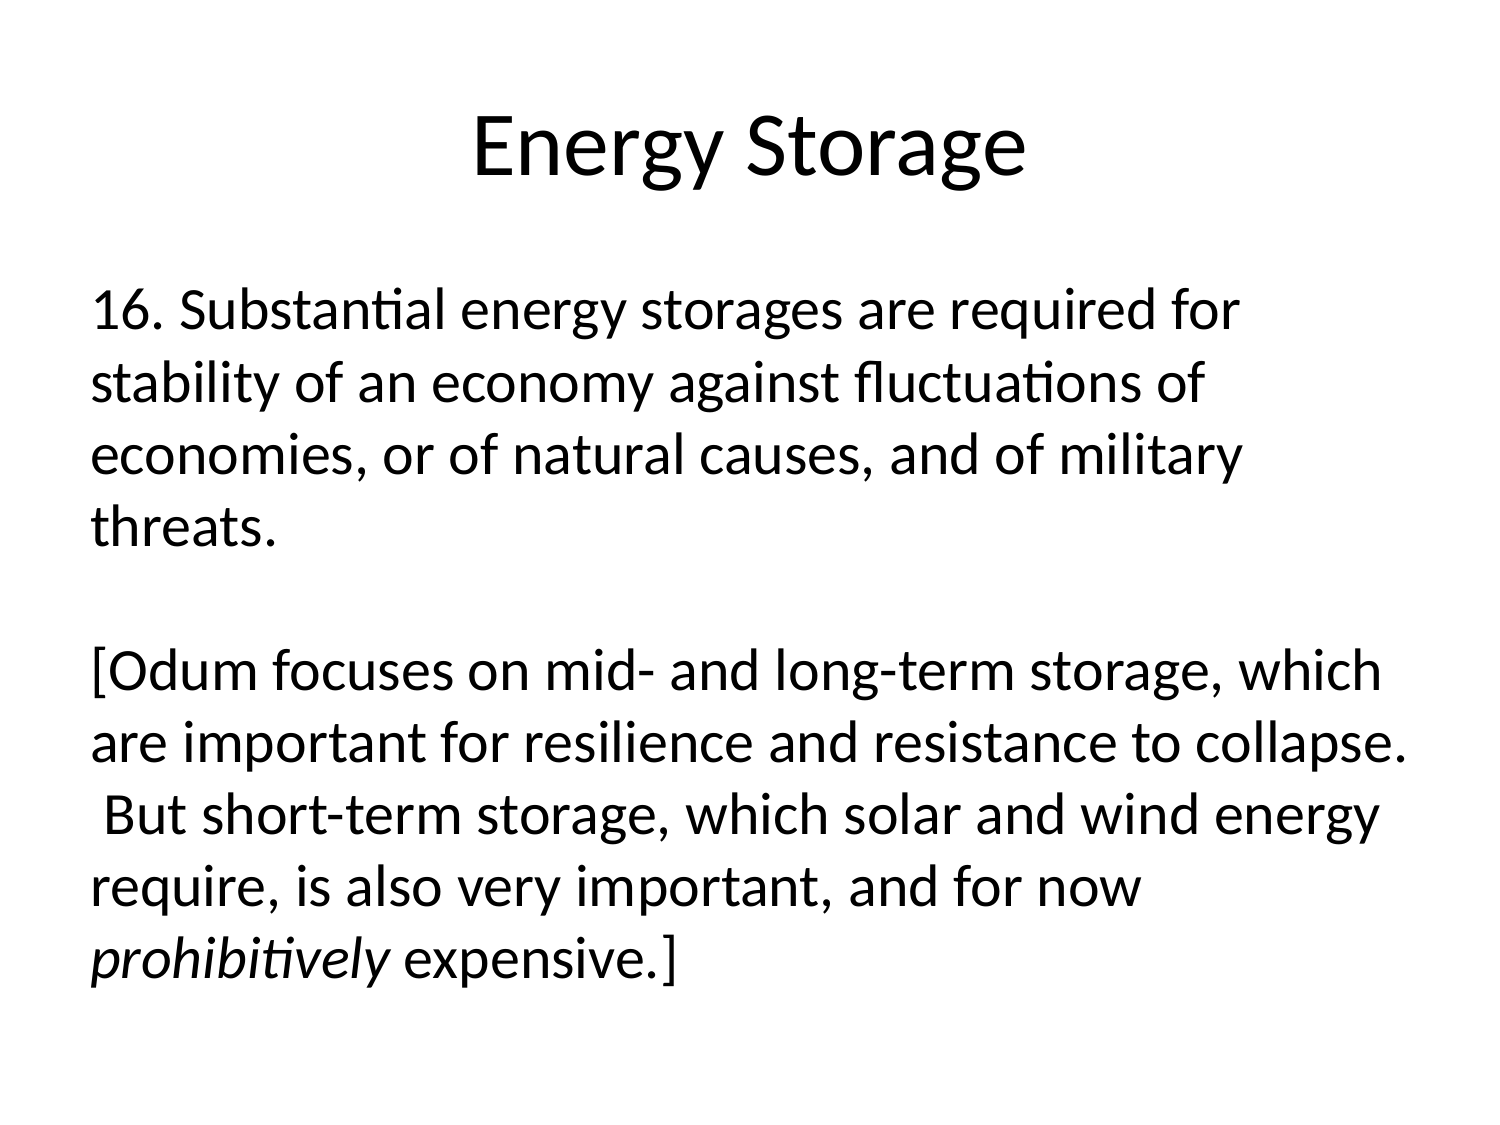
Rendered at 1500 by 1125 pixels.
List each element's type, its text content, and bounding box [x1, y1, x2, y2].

list 16. Substantial energy storages are required for stability of an economy against fluctuations of economies, or of natural causes, and of military threats. [Odum focuses on mid- and long-term storage, which are important for resilience and resistance to collapse. But short-term storage, which solar and wind energy require, is also very important, and for now prohibitively expensive.] [75, 262, 1425, 1005]
title Energy Storage [75, 45, 1425, 233]
